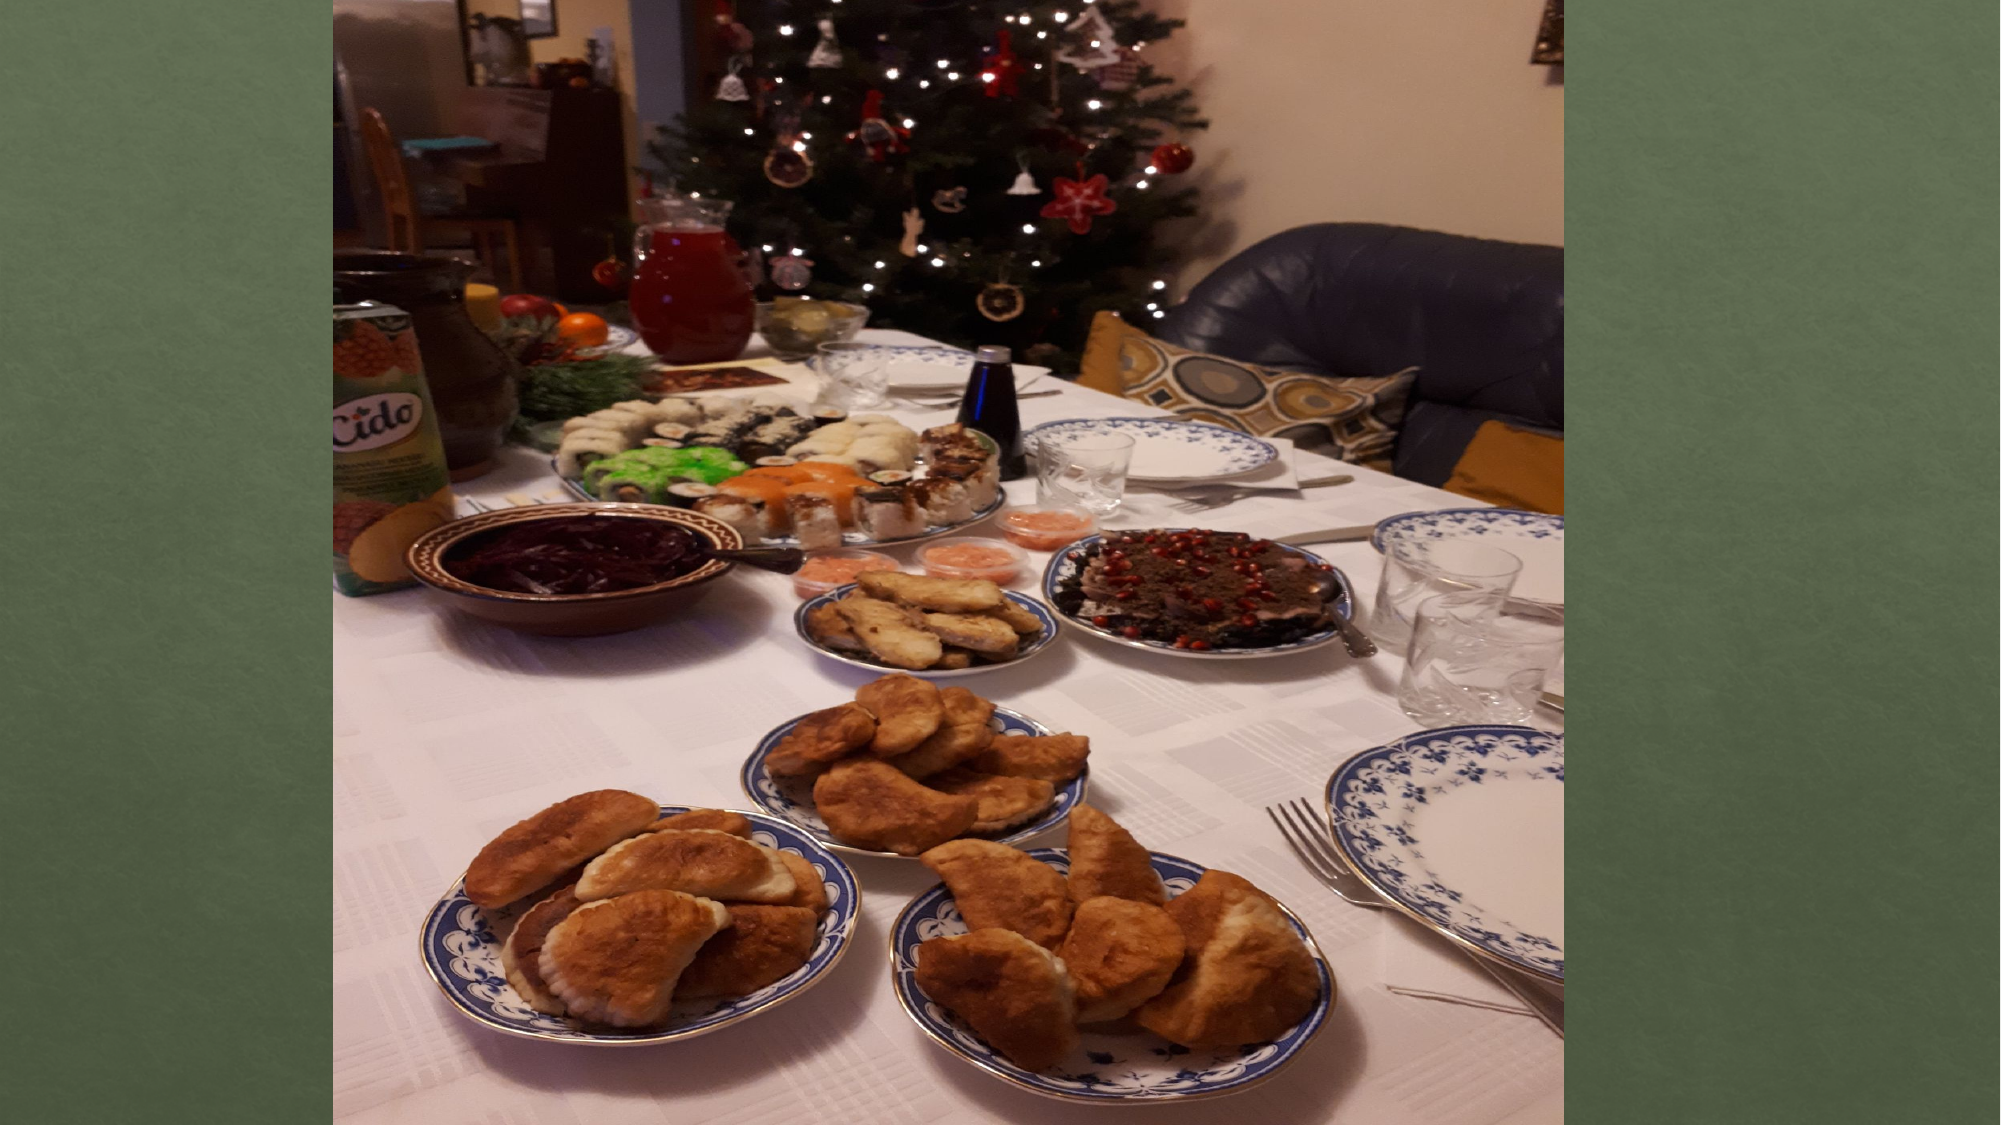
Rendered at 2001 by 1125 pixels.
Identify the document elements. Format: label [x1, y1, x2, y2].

picture [333, 0, 1564, 1125]
